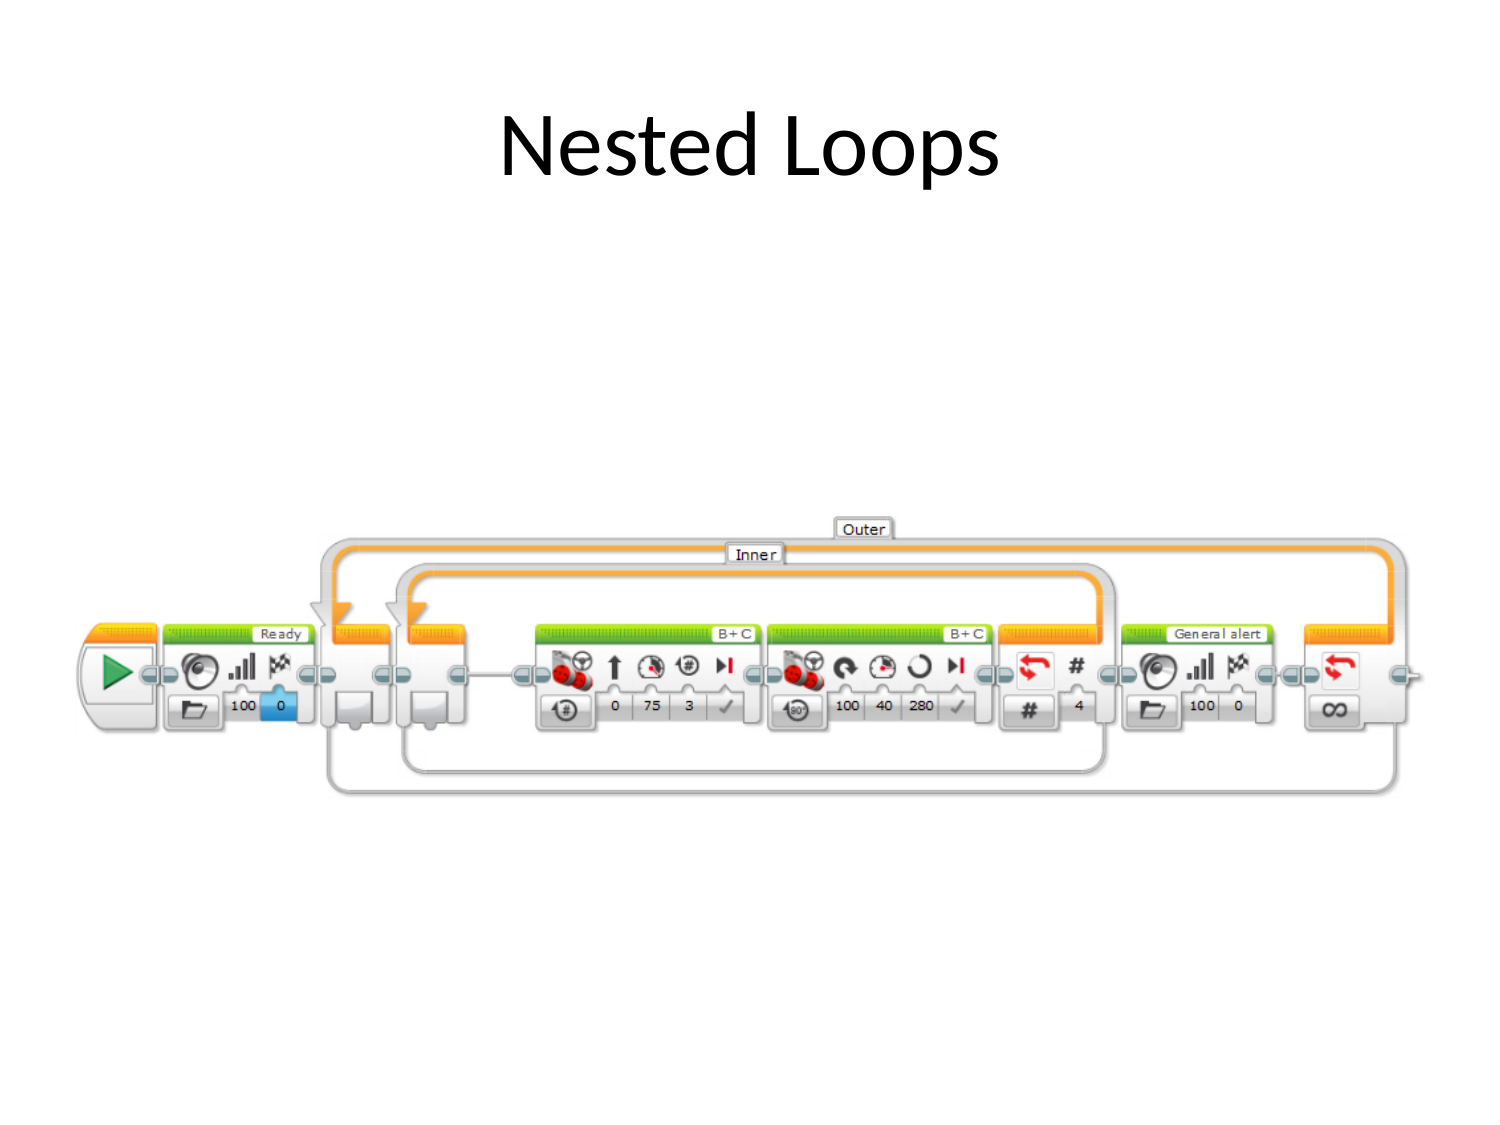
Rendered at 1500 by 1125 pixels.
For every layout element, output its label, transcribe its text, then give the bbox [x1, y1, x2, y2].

title Nested Loops [75, 45, 1425, 233]
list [74, 441, 1426, 826]
